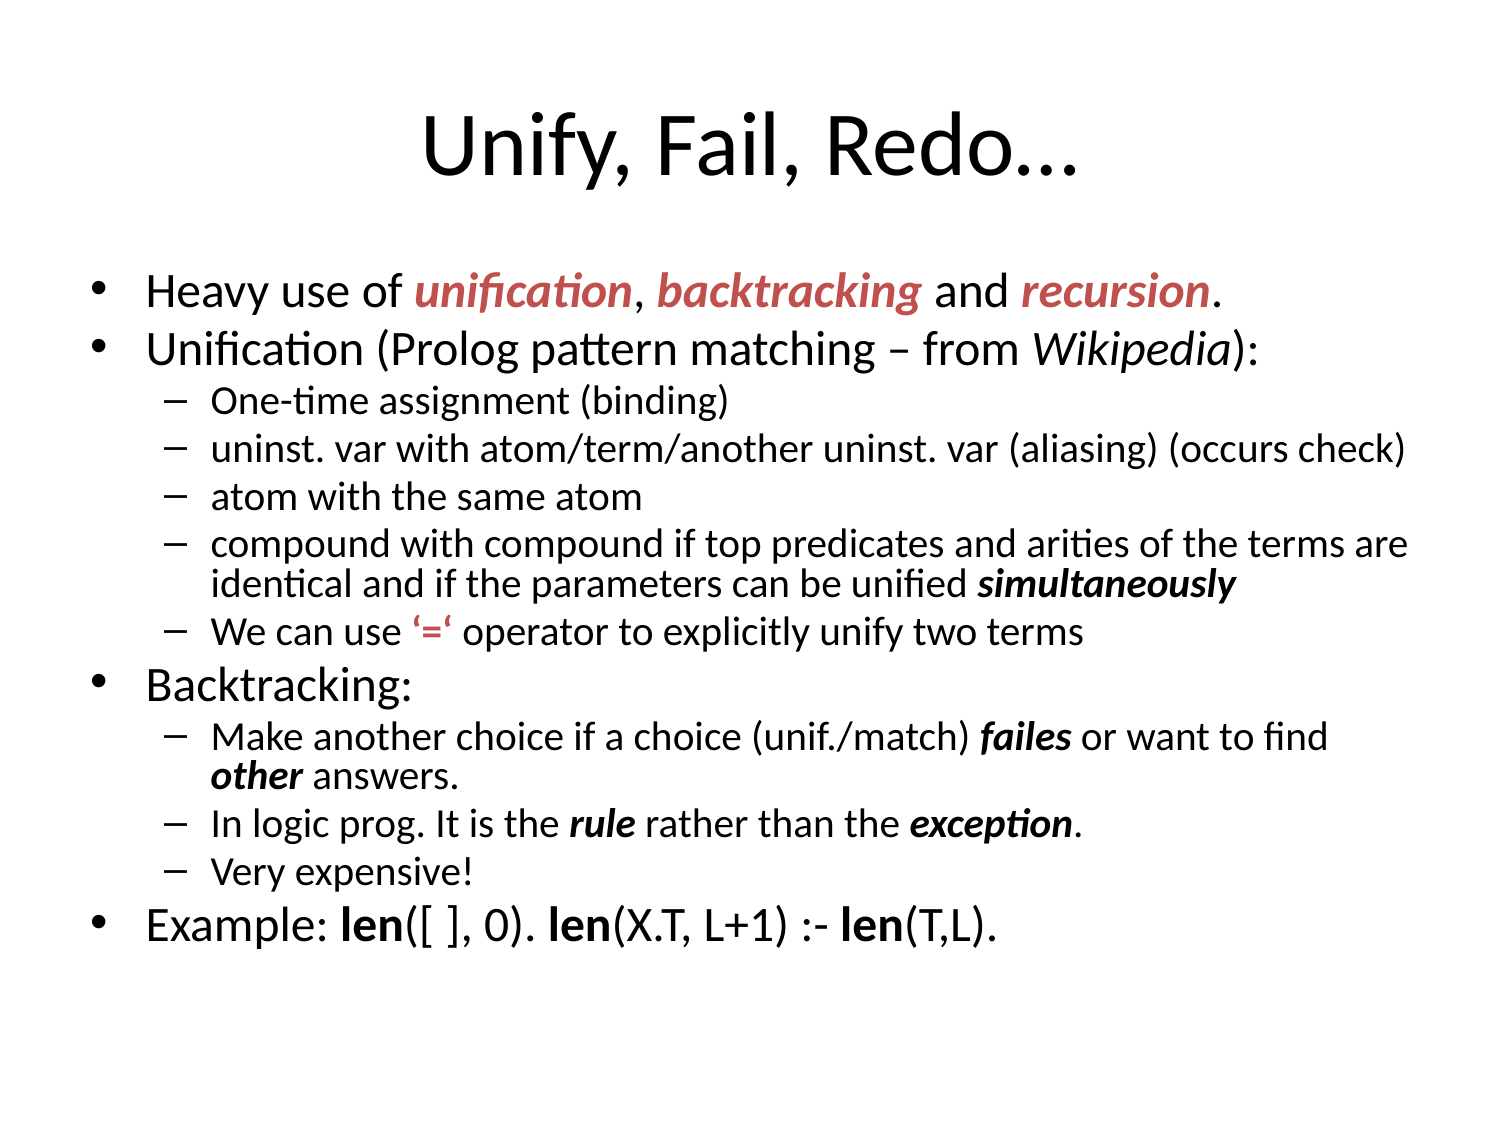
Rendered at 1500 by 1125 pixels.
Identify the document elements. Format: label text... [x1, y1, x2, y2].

list Heavy use of unification, backtracking and recursion. Unification (Prolog pattern matching – from Wikipedia): One-time assignment (binding) uninst. var with atom/term/another uninst. var (aliasing) (occurs check) atom with the same atom compound with compound if top predicates and arities of the terms are identical and if the parameters can be unified simultaneously We can use ‘=‘ operator to explicitly unify two terms Backtracking: Make another choice if a choice (unif./match) failes or want to find other answers. In logic prog. It is the rule rather than the exception. Very expensive! Example: len([ ], 0). len(X.T, L+1) :- len(T,L). [75, 262, 1425, 1005]
title Unify, Fail, Redo… [75, 45, 1425, 233]
